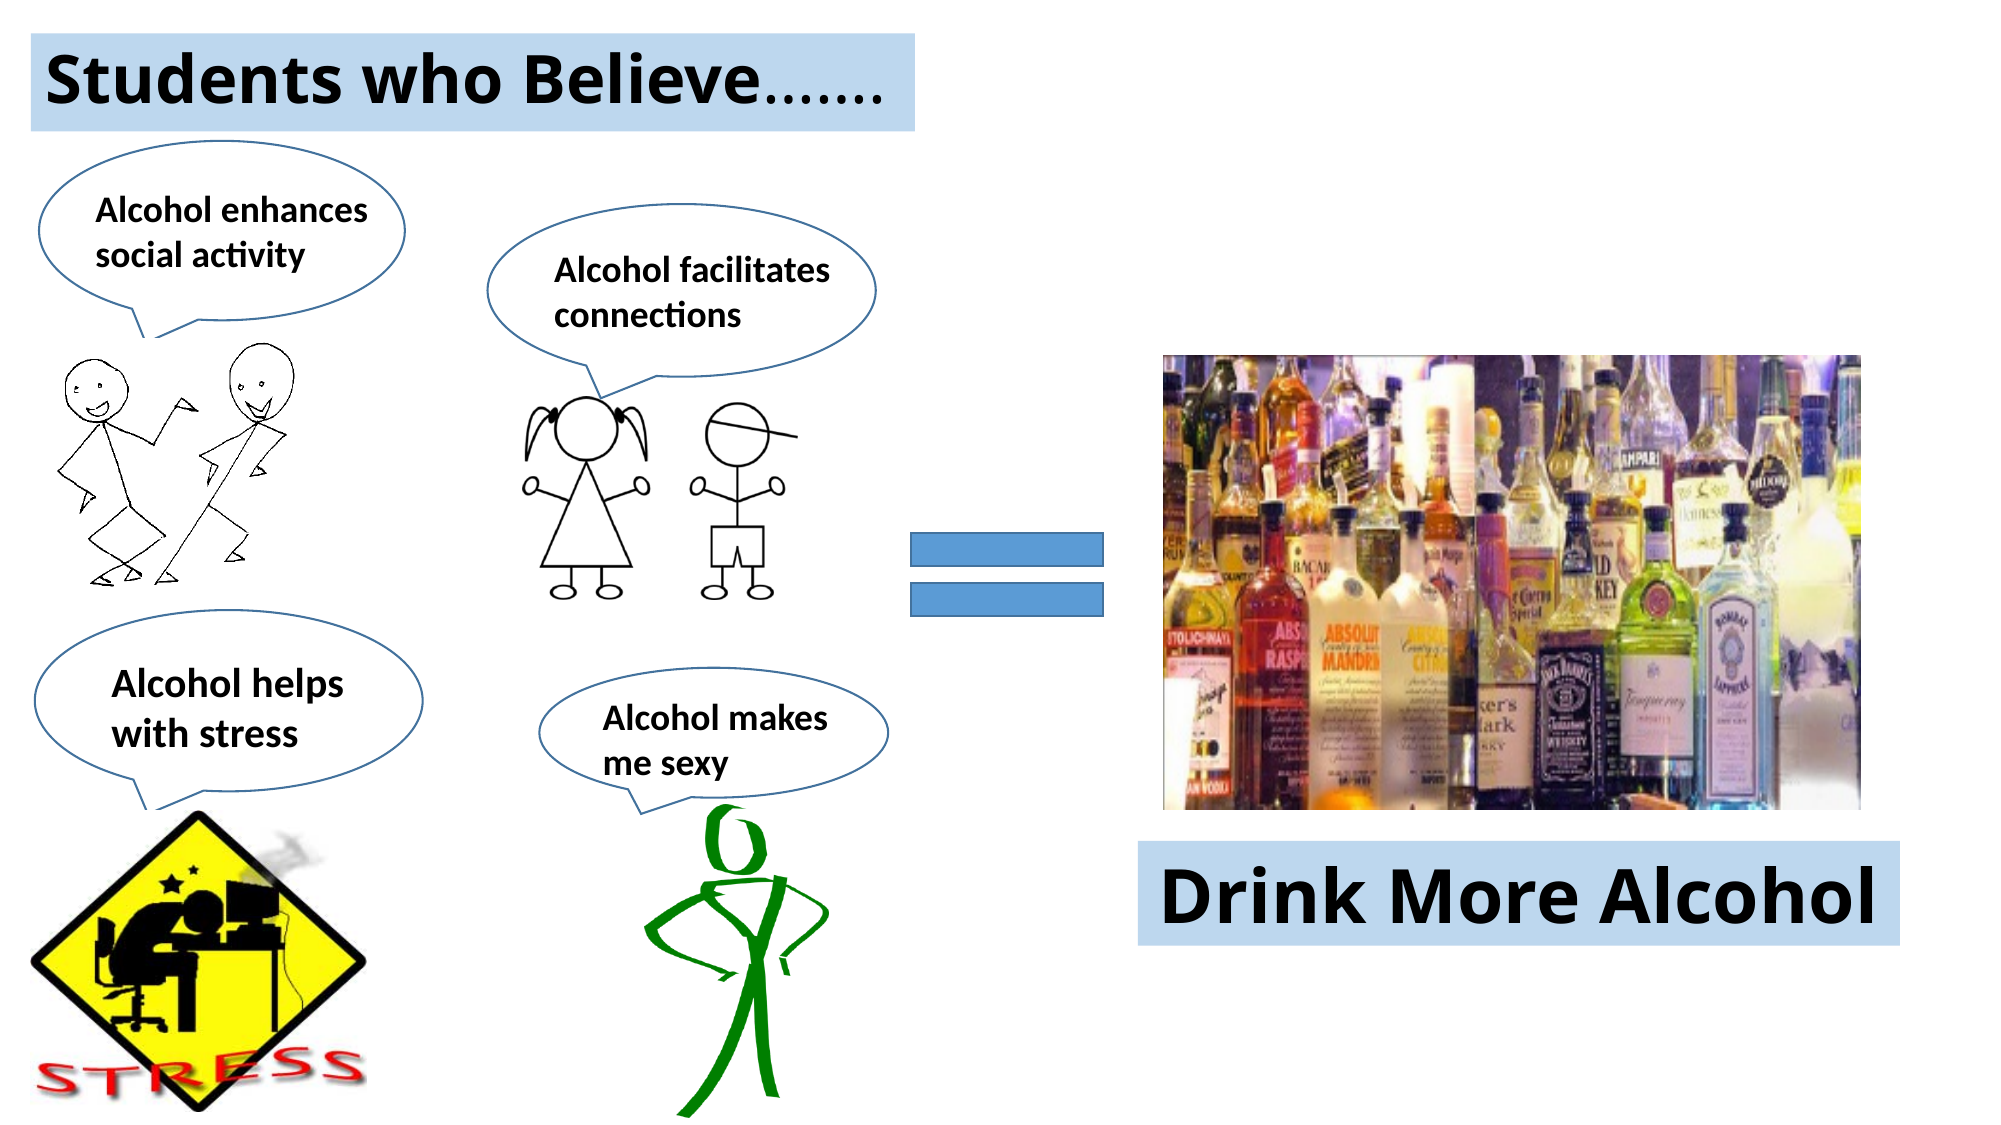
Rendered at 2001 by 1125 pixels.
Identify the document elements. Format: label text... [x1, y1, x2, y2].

text_box Alcohol facilitates connections [539, 237, 860, 343]
picture [644, 804, 829, 1118]
text_box Alcohol enhances social activity [80, 177, 388, 283]
text_box [388, 191, 406, 270]
text_box [37, 139, 373, 337]
picture [44, 337, 297, 589]
text_box [592, 666, 836, 685]
text_box Alcohol helps with stress [96, 648, 404, 764]
text_box [910, 532, 1104, 567]
picture [30, 810, 367, 1112]
picture [522, 396, 798, 600]
text_box [33, 609, 389, 810]
title Students who Believe……. [30, 33, 915, 132]
text_box Drink More Alcohol [1137, 840, 1900, 946]
text_box [538, 686, 587, 779]
text_box [885, 718, 890, 748]
text_box [627, 791, 797, 816]
text_box [486, 203, 838, 396]
text_box [404, 660, 424, 741]
text_box [860, 254, 877, 326]
picture [1162, 355, 1861, 810]
text_box [910, 582, 1104, 617]
text_box Alcohol makes me sexy [587, 685, 885, 791]
